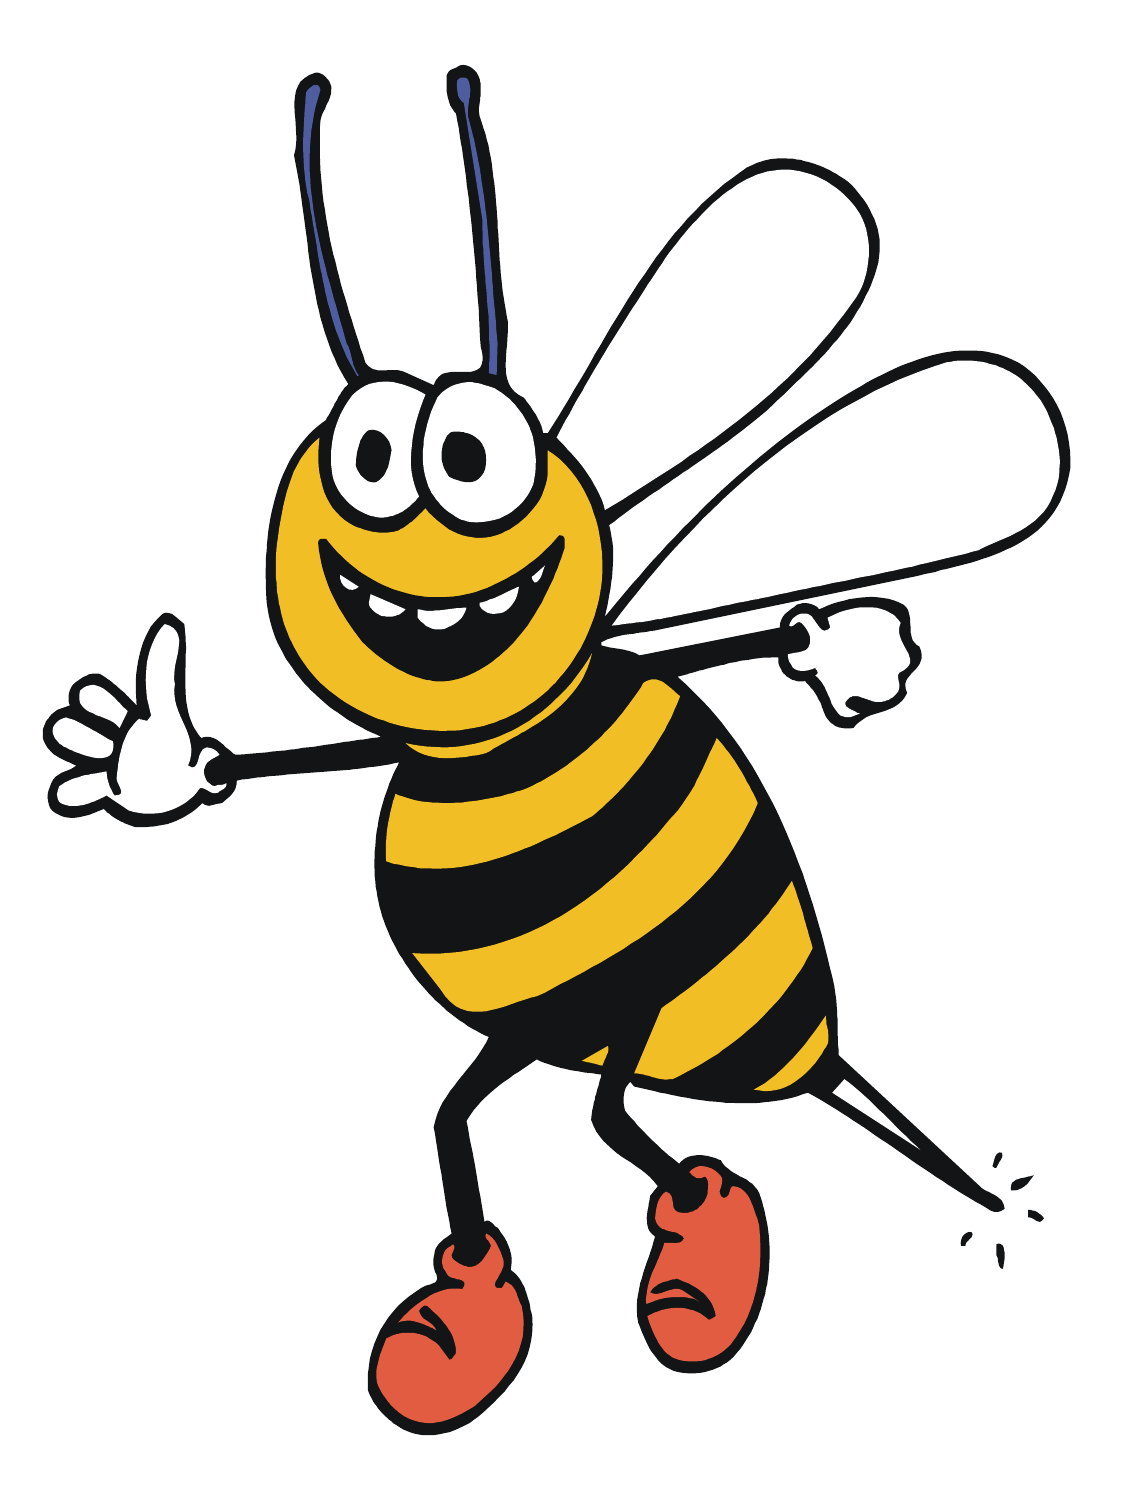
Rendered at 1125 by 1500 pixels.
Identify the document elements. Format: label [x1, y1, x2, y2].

picture [42, 64, 1071, 1436]
